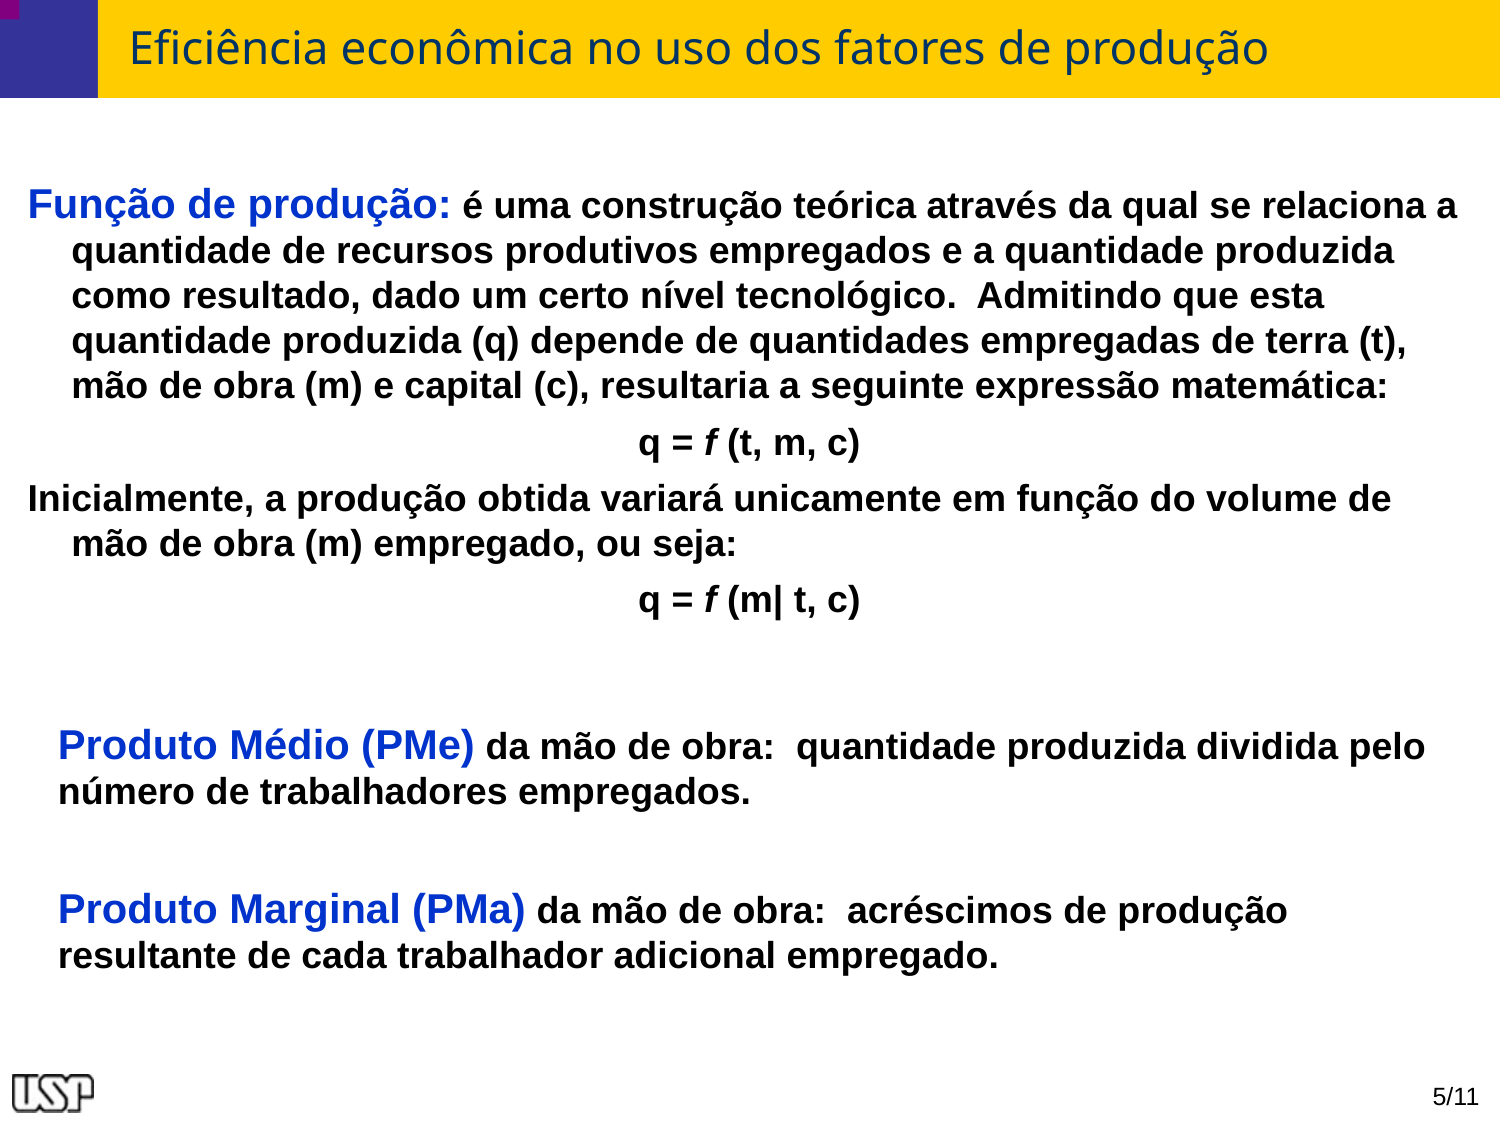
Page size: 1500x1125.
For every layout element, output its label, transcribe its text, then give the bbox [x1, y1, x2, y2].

title Eficiência econômica no uso dos fatores de produção [98, 18, 1474, 82]
text_box Produto Marginal (PMa) da mão de obra: acréscimos de produção resultante de cada trabalhador adicional empregado. [43, 874, 1456, 990]
text_box Produto Médio (PMe) da mão de obra: quantidade produzida dividida pelo número de trabalhadores empregados. [43, 710, 1456, 826]
text_box Função de produção: é uma construção teórica através da qual se relaciona a quantidade de recursos produtivos empregados e a quantidade produzida como resultado, dado um certo nível tecnológico. Admitindo que esta quantidade produzida (q) depende de quantidades empregadas de terra (t), mão de obra (m) e capital (c), resultaria a seguinte expressão matemática: q = f (t, m, c) Inicialmente, a produção obtida variará unicamente em função do volume de mão de obra (m) empregado, ou seja: q = f (m| t, c) [12, 168, 1487, 662]
picture [12, 1074, 94, 1113]
